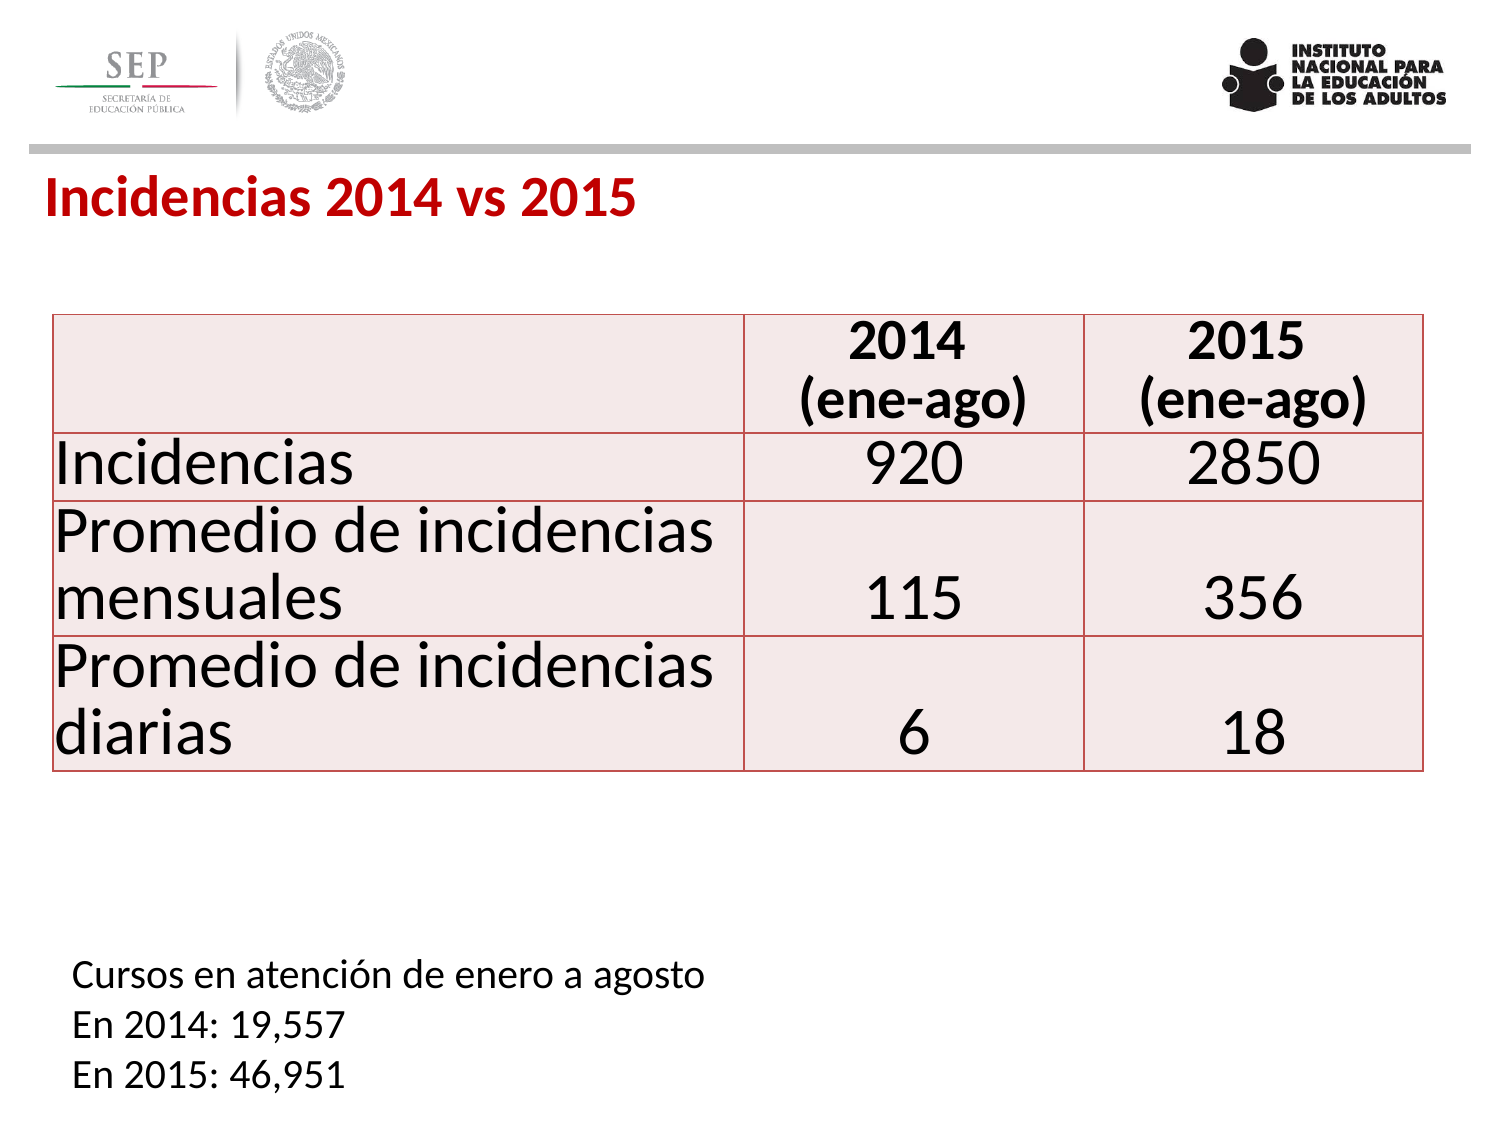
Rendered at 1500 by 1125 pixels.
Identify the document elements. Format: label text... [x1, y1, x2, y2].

table_header 2014 (ene-ago) [745, 315, 1083, 432]
table_cell 920 [745, 434, 1083, 500]
text_box Cursos en atención de enero a agosto En 2014: 19,557 En 2015: 46,951 [57, 939, 1203, 1104]
table_cell 2850 [1085, 434, 1422, 500]
table_cell Promedio de incidencias mensuales [54, 502, 743, 635]
text_box Incidencias 2014 vs 2015 [29, 150, 942, 236]
table_cell Promedio de incidencias diarias [54, 637, 743, 770]
table_cell 6 [745, 637, 1083, 770]
table_header [54, 315, 743, 432]
table_cell 115 [745, 502, 1083, 635]
table_header 2015 (ene-ago) [1085, 315, 1422, 432]
picture [53, 24, 347, 126]
table_cell Incidencias [54, 434, 743, 500]
picture [1222, 38, 1446, 112]
table_cell 356 [1085, 502, 1422, 635]
table_cell 18 [1085, 637, 1422, 770]
